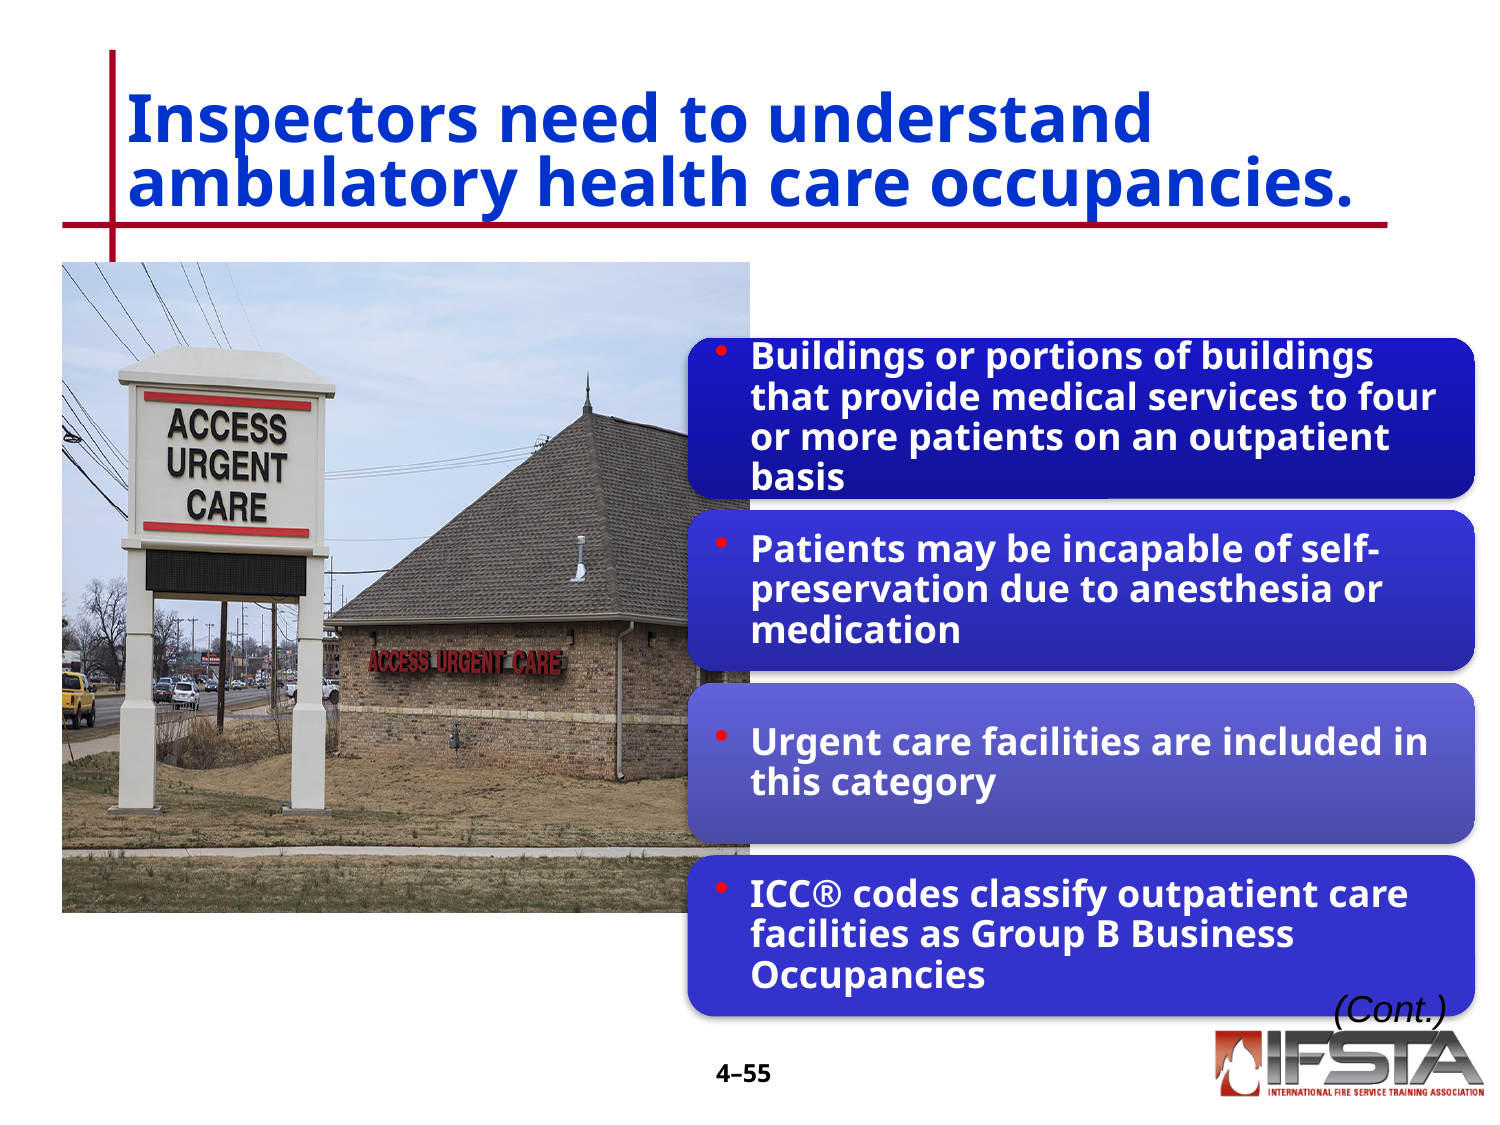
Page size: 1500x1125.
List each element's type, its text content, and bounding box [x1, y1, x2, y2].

picture [1215, 1030, 1485, 1099]
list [62, 262, 751, 913]
slide_number 4–54 [587, 1050, 900, 1125]
text_box (Cont.) [1212, 1025, 1463, 1038]
title Inspectors need to understand ambulatory health care occupancies. [112, 83, 1388, 234]
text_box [687, 337, 1476, 1017]
